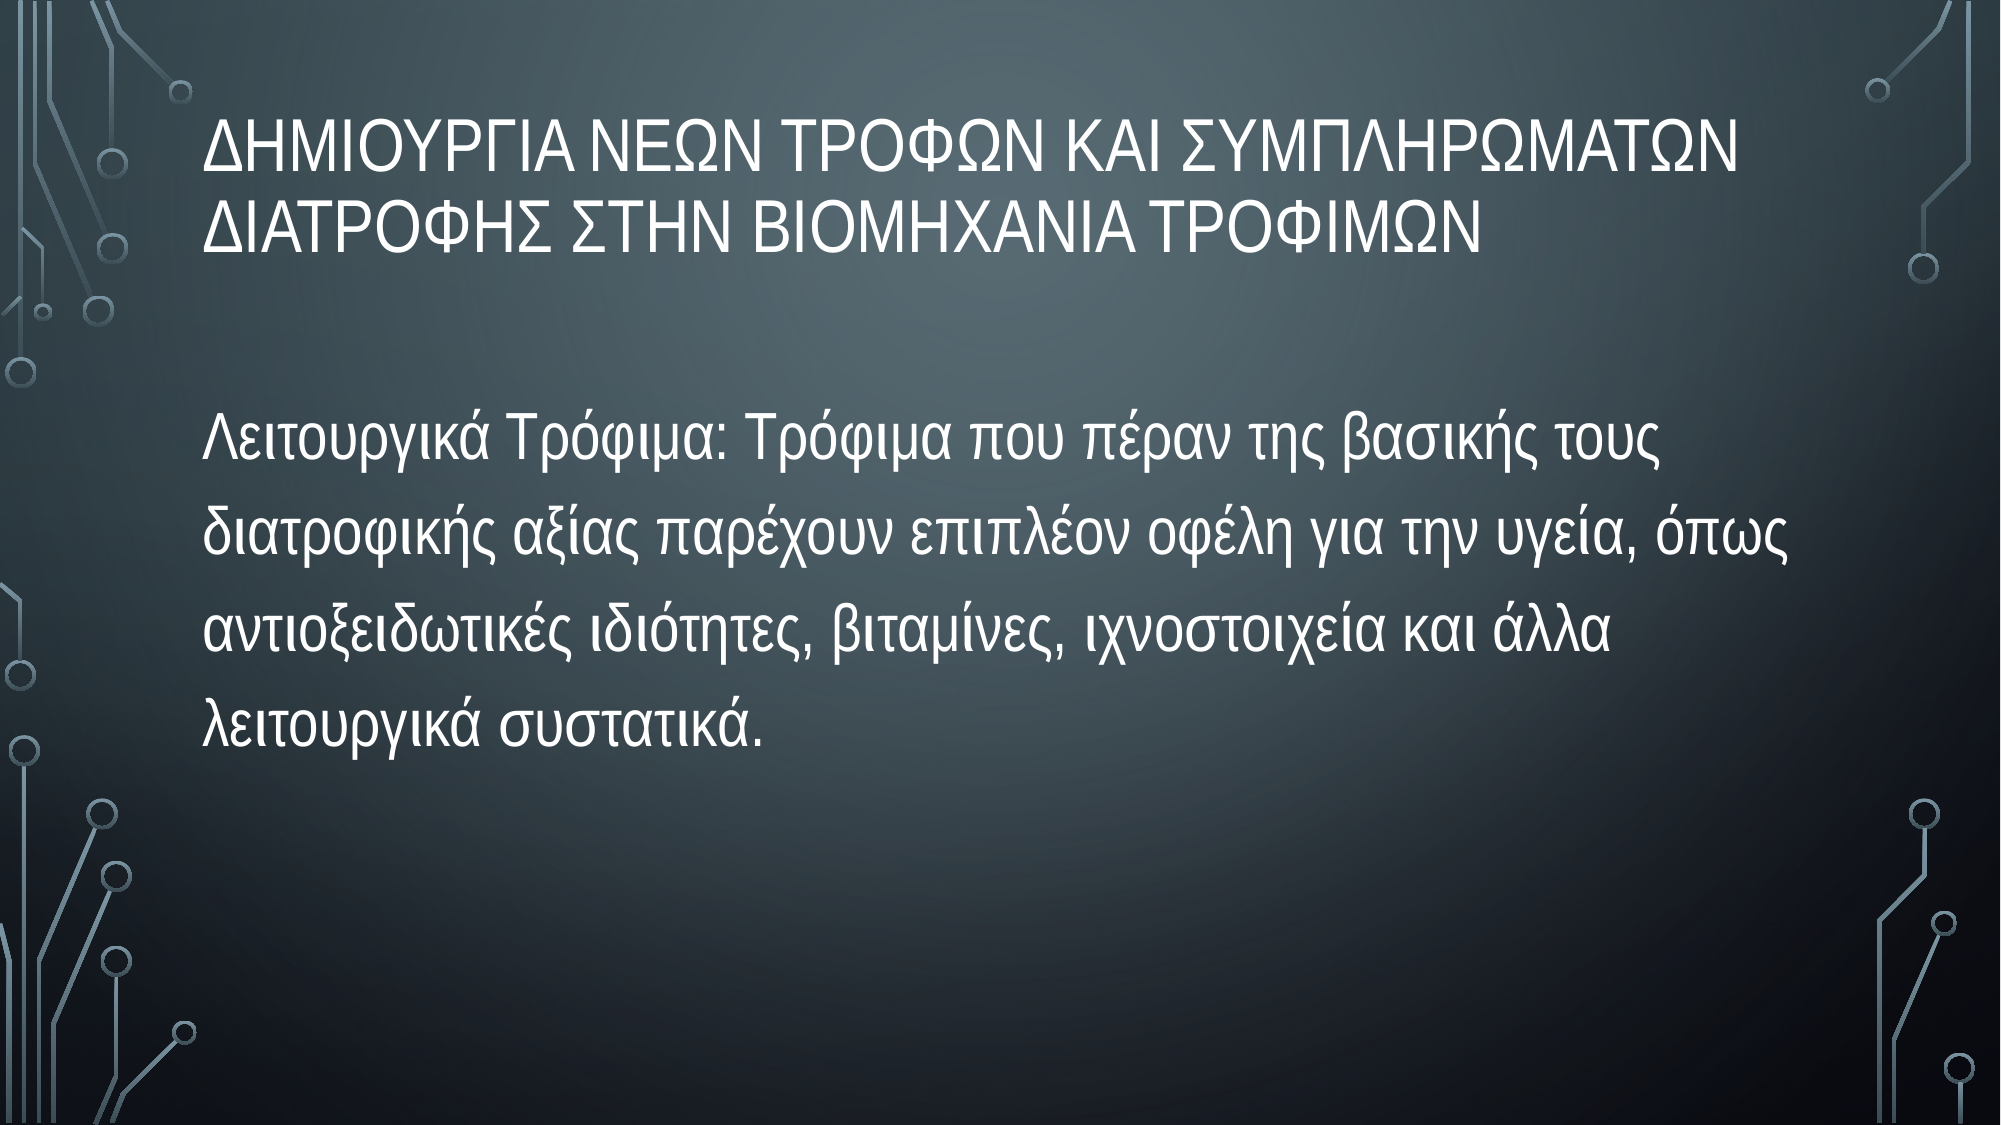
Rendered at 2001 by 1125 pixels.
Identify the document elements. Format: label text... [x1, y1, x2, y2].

list Λειτουργικά Τρόφιμα: Τρόφιμα που πέραν της βασικής τους διατροφικής αξίας παρέχουν επιπλέον οφέλη για την υγεία, όπως αντιοξειδωτικές ιδιότητες, βιταμίνες, ιχνοστοιχεία και άλλα λειτουργικά συστατικά. [187, 369, 1813, 950]
title δημιουργια νεων τροφων και συμπληρωματων διατροφης στην βιομηχανια τροφιμων [187, 66, 1813, 310]
